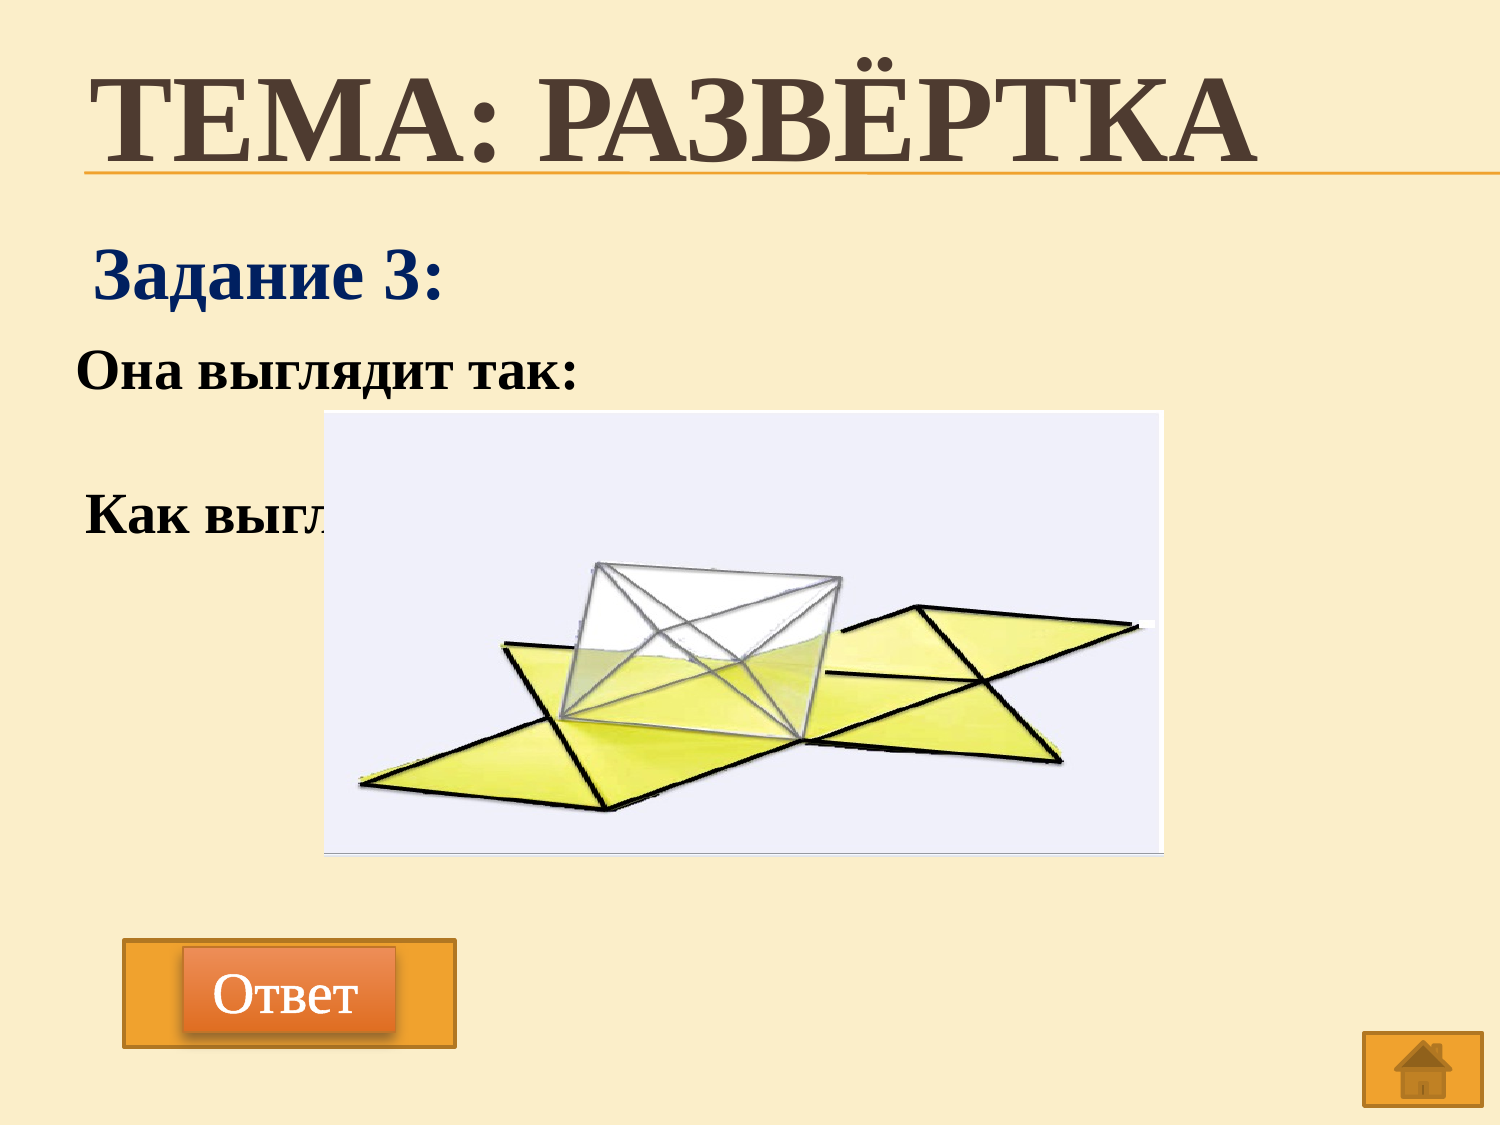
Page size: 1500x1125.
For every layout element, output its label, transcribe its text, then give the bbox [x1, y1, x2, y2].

title Тема: Развёртка [75, 42, 1500, 181]
text_box [1362, 1031, 1484, 1108]
list Задание 3: [78, 217, 1500, 325]
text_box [123, 940, 455, 1048]
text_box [60, 323, 1164, 857]
